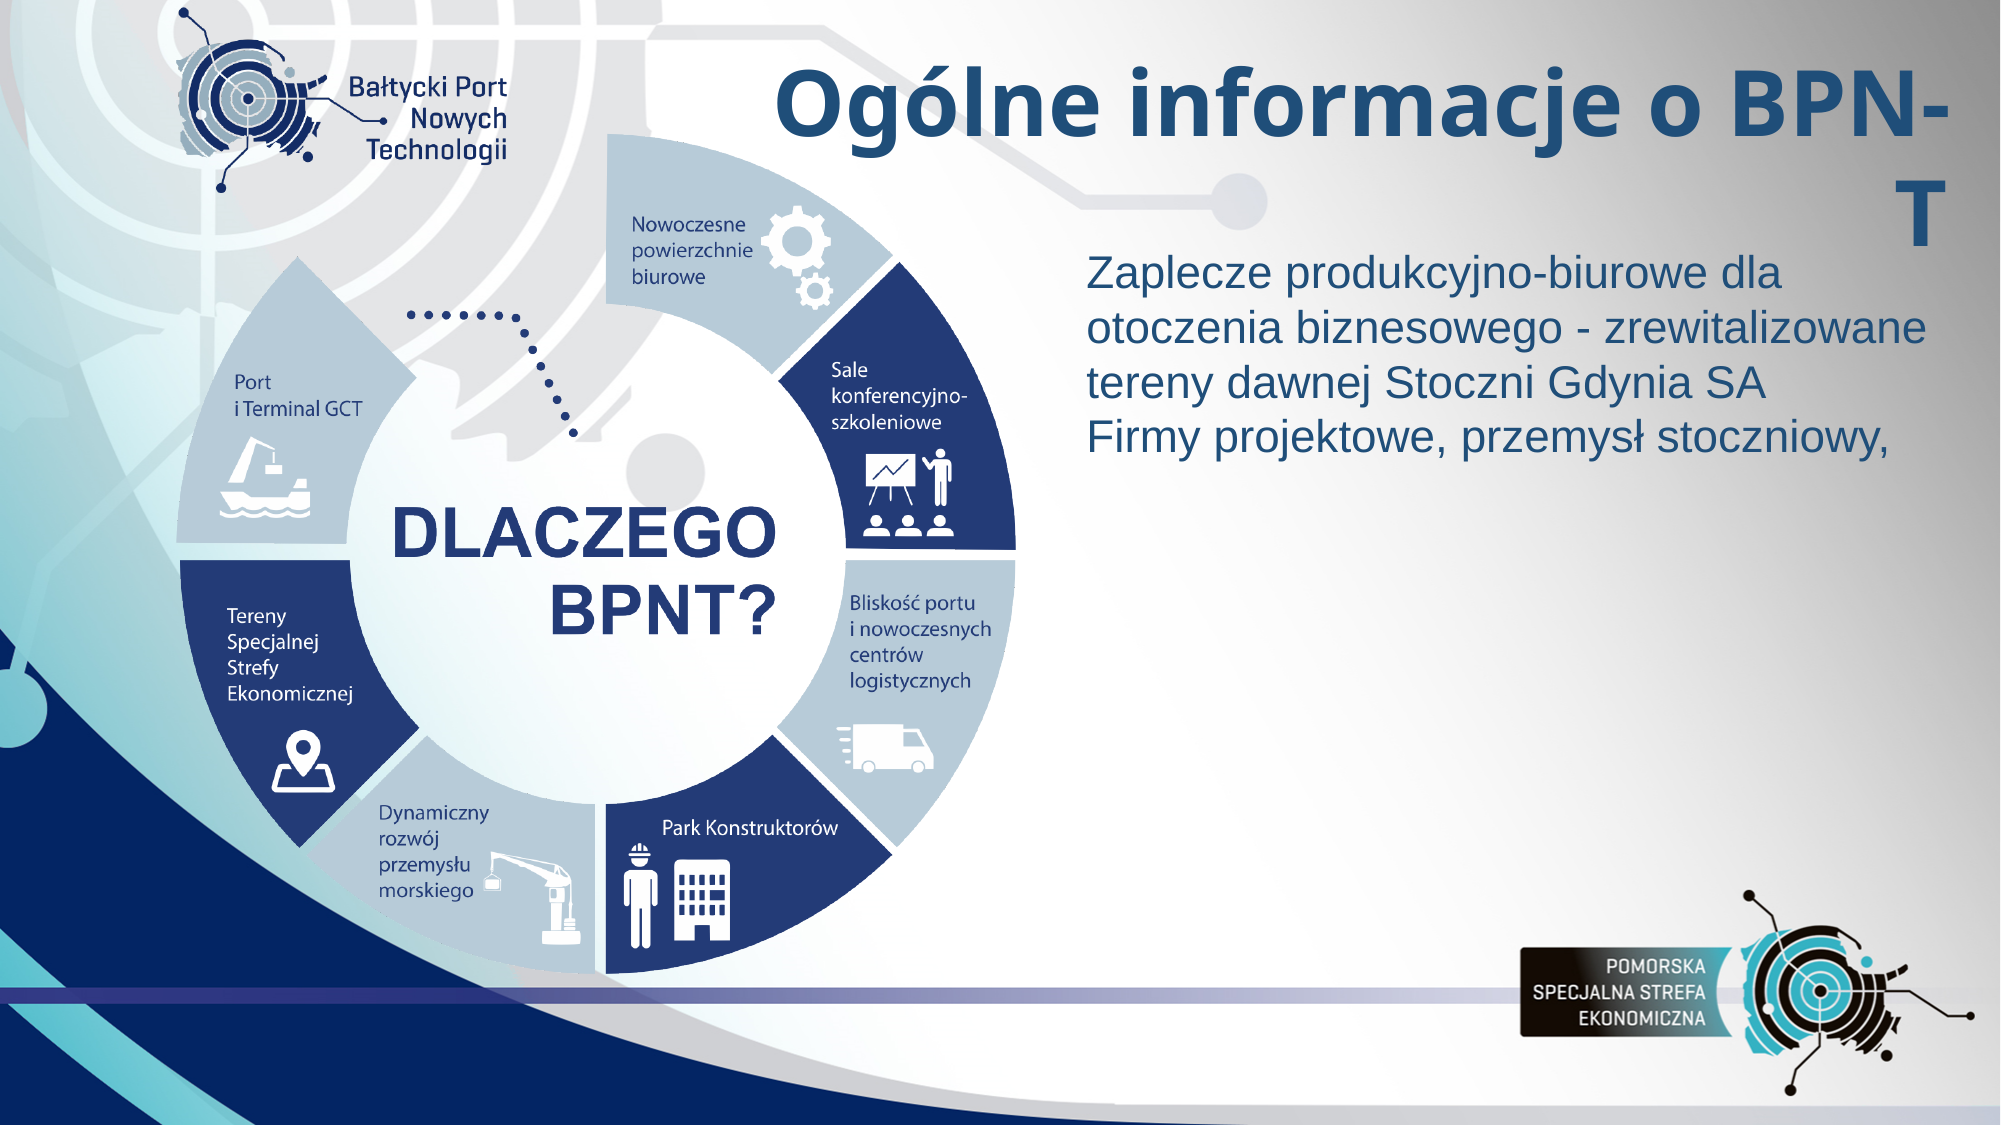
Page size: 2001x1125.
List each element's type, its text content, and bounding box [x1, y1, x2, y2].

text_box Zaplecze produkcyjno-biurowe dla otoczenia biznesowego - zrewitalizowane tereny dawnej Stoczni Gdynia SA Firmy projektowe, przemysł stoczniowy, [1016, 234, 1963, 525]
picture [0, 0, 2001, 1125]
text_box Ogólne informacje o BPN-T [725, 37, 1963, 234]
